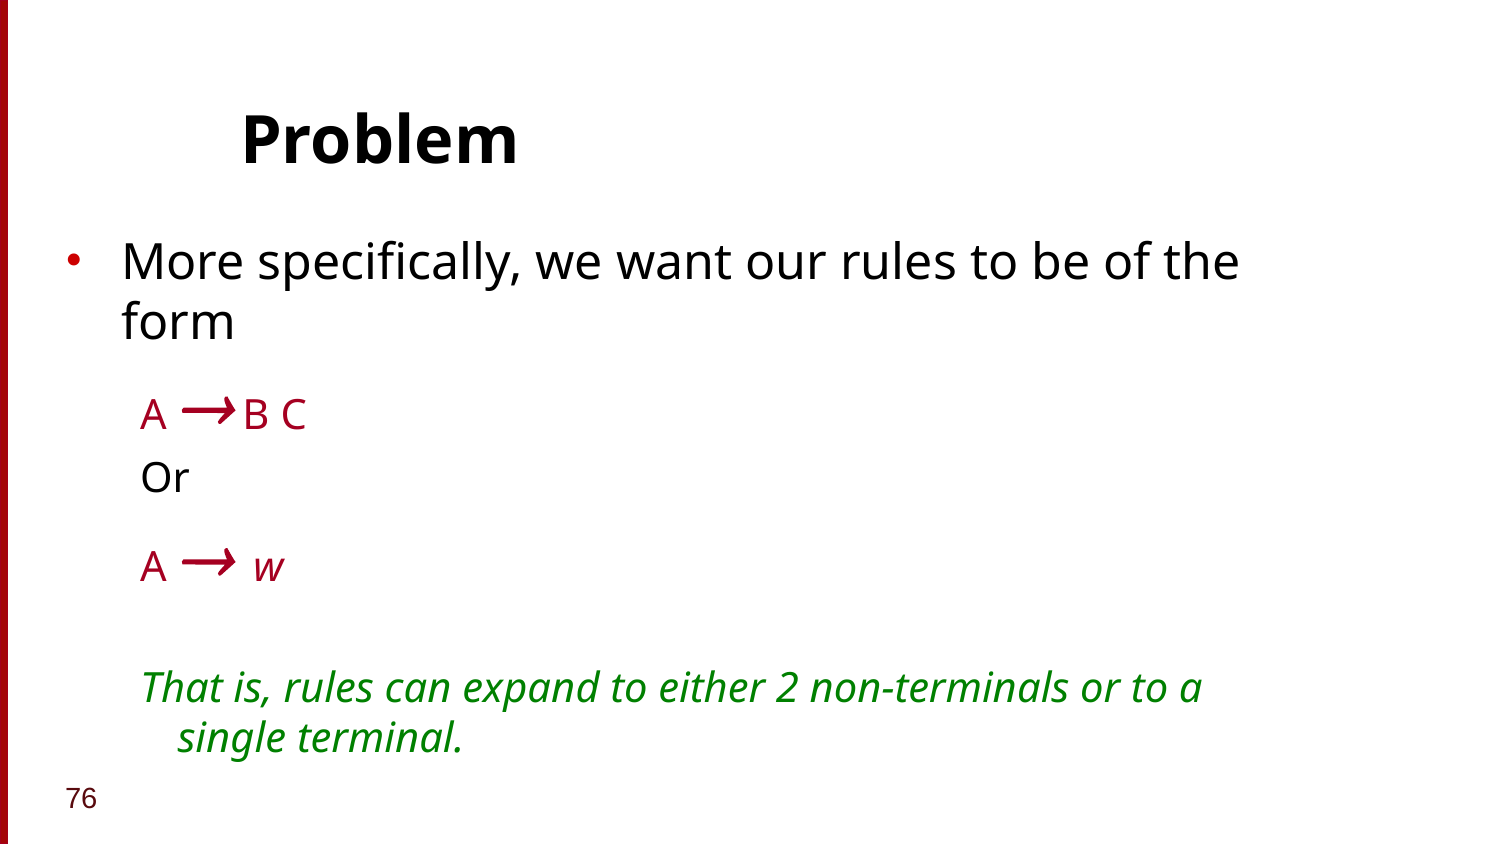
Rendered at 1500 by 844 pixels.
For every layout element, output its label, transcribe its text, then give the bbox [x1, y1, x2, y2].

list More specifically, we want our rules to be of the form A  B C Or A  w That is, rules can expand to either 2 non-terminals or to a single terminal. [50, 221, 1325, 769]
title Problem [225, 62, 1450, 185]
slide_number 76 [49, 771, 376, 829]
